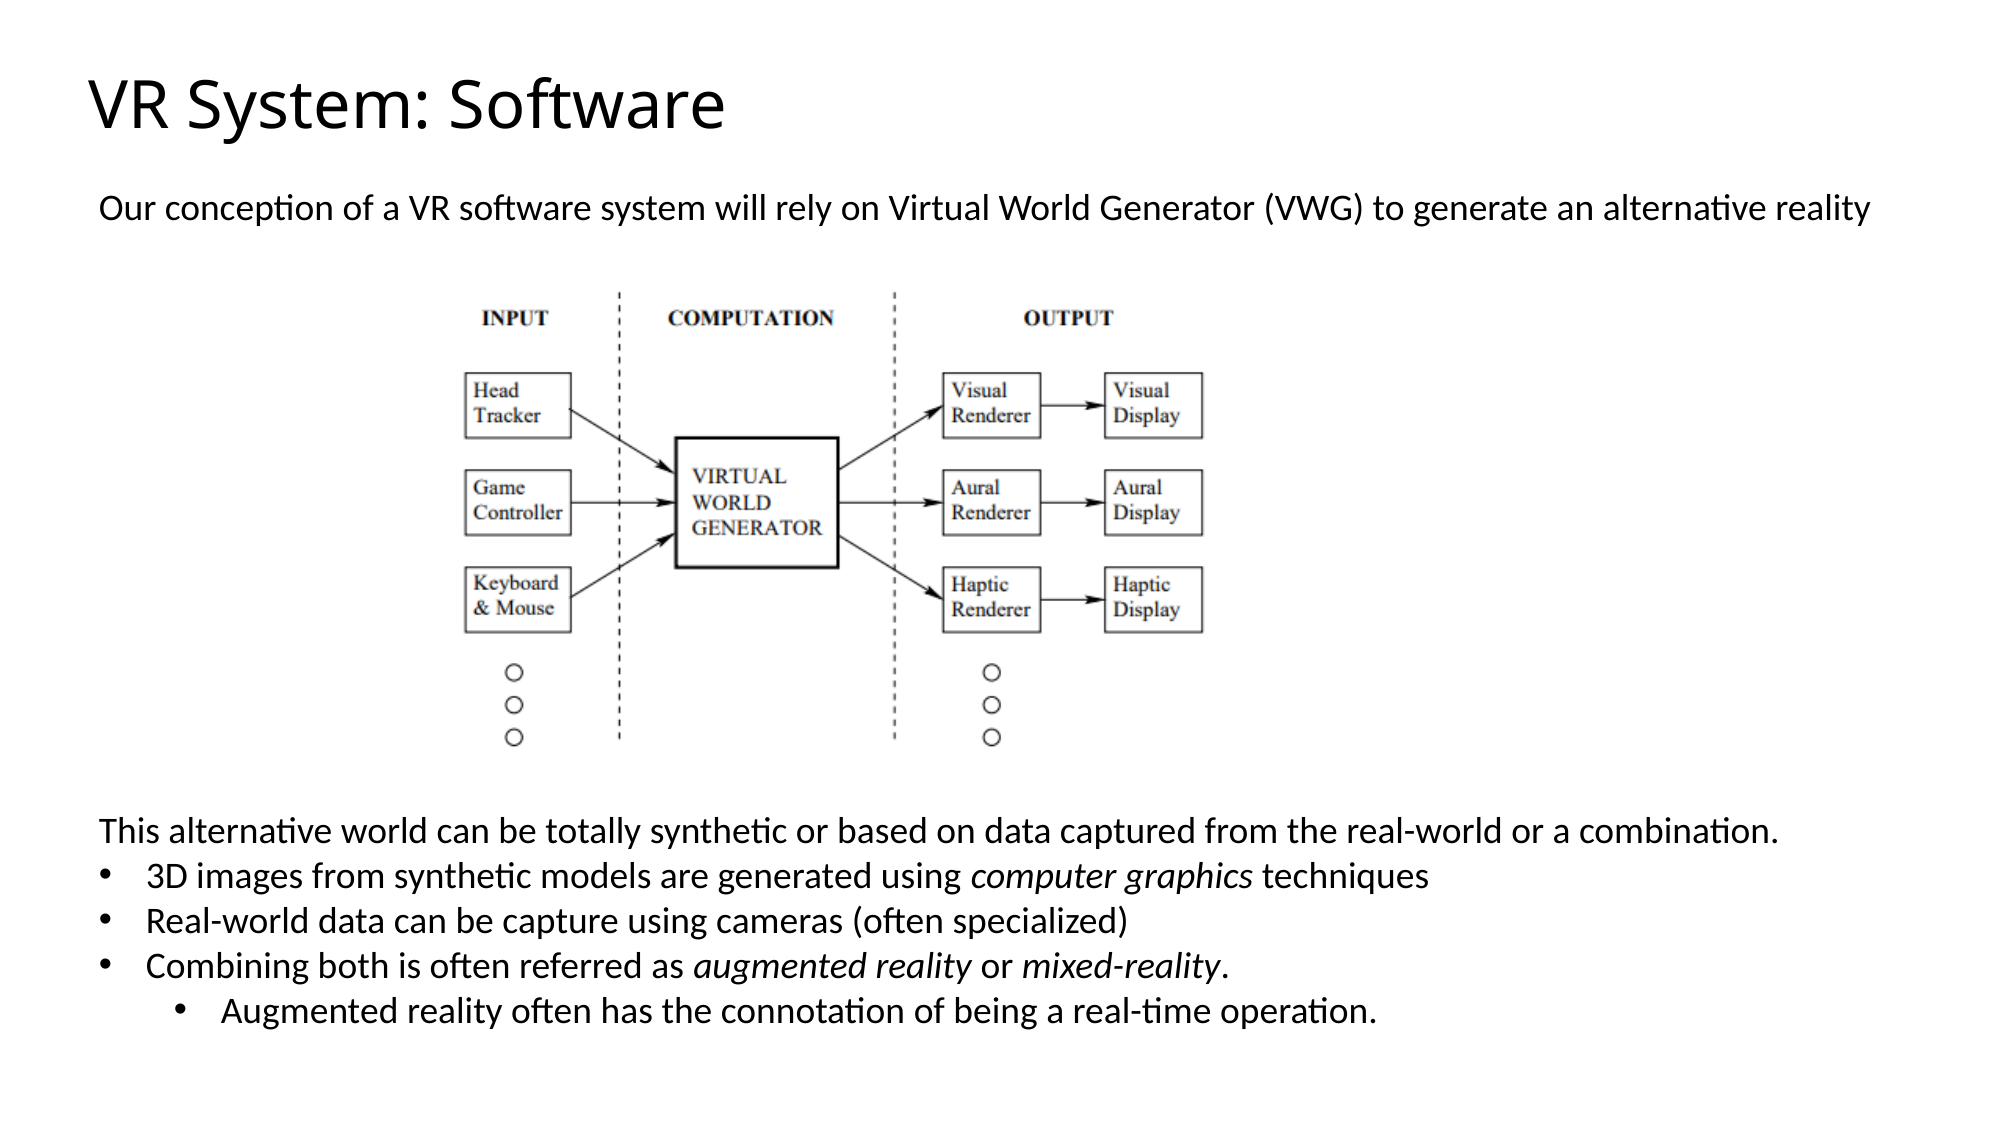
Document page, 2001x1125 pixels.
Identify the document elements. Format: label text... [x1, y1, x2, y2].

text_box This alternative world can be totally synthetic or based on data captured from the real-world or a combination. 3D images from synthetic models are generated using computer graphics techniques Real-world data can be capture using cameras (often specialized) Combining both is often referred as augmented reality or mixed-reality. Augmented reality often has the connotation of being a real-time operation. [84, 799, 1963, 1039]
picture [450, 288, 1239, 770]
title VR System: Software [68, 50, 1932, 176]
text_box Our conception of a VR software system will rely on Virtual World Generator (VWG) to generate an alternative reality [84, 175, 1963, 236]
